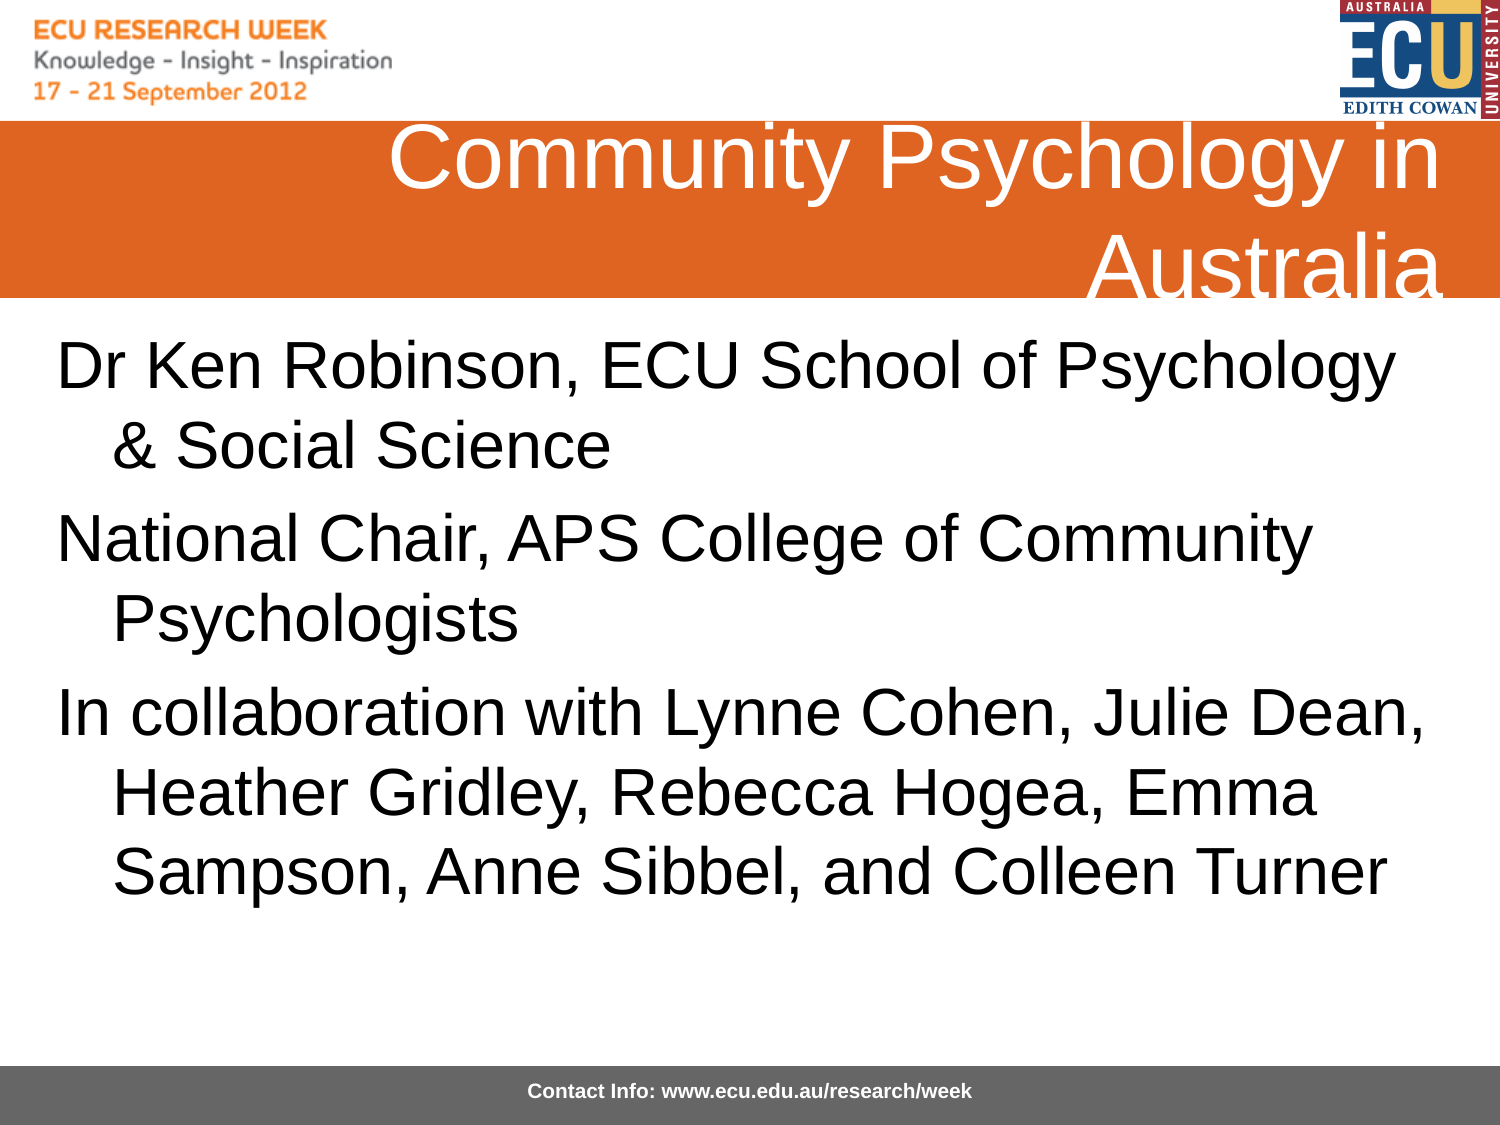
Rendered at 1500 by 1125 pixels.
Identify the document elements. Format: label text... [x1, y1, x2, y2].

title Community Psychology in Australia [40, 123, 1460, 291]
picture [17, 0, 410, 120]
picture [1340, 0, 1500, 119]
list Dr Ken Robinson, ECU School of Psychology & Social Science National Chair, APS College of Community Psychologists In collaboration with Lynne Cohen, Julie Dean, Heather Gridley, Rebecca Hogea, Emma Sampson, Anne Sibbel, and Colleen Turner [40, 314, 1460, 1059]
